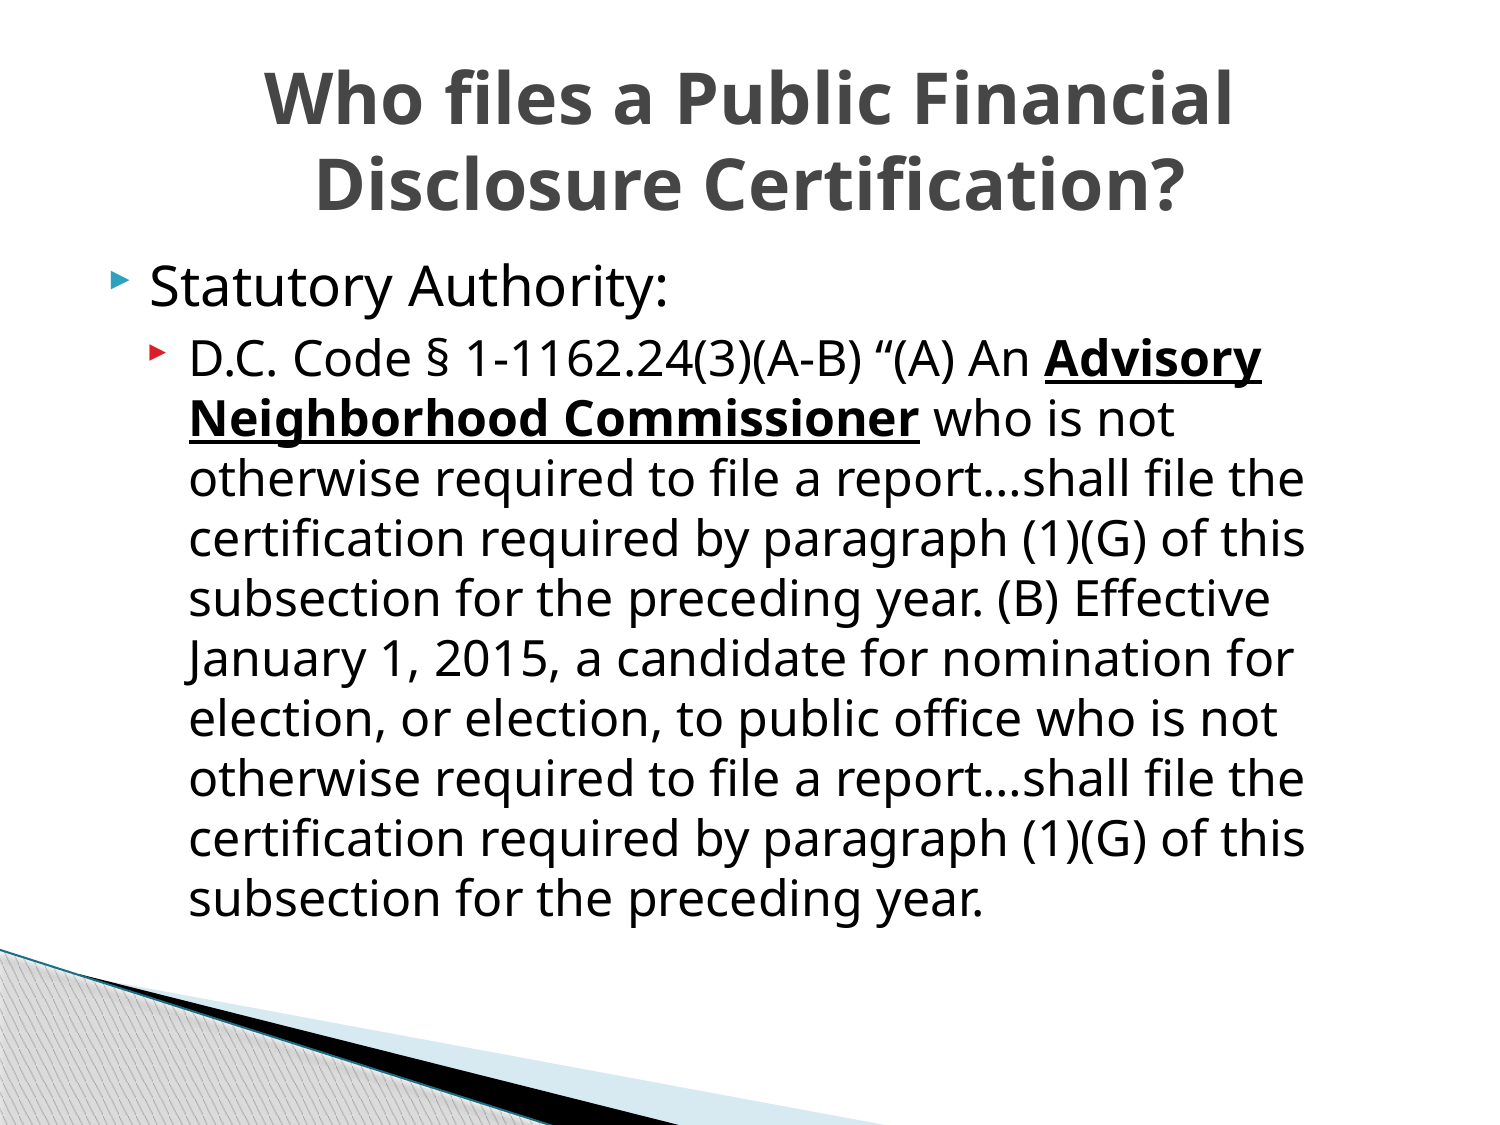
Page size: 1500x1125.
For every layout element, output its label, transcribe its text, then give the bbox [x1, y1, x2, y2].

title Who files a Public Financial Disclosure Certification? [75, 45, 1425, 233]
list Statutory Authority: D.C. Code § 1-1162.24(3)(A-B) “(A) An Advisory Neighborhood Commissioner who is not otherwise required to file a report…shall file the certification required by paragraph (1)(G) of this subsection for the preceding year. (B) Effective January 1, 2015, a candidate for nomination for election, or election, to public office who is not otherwise required to file a report…shall file the certification required by paragraph (1)(G) of this subsection for the preceding year. [75, 243, 1425, 986]
